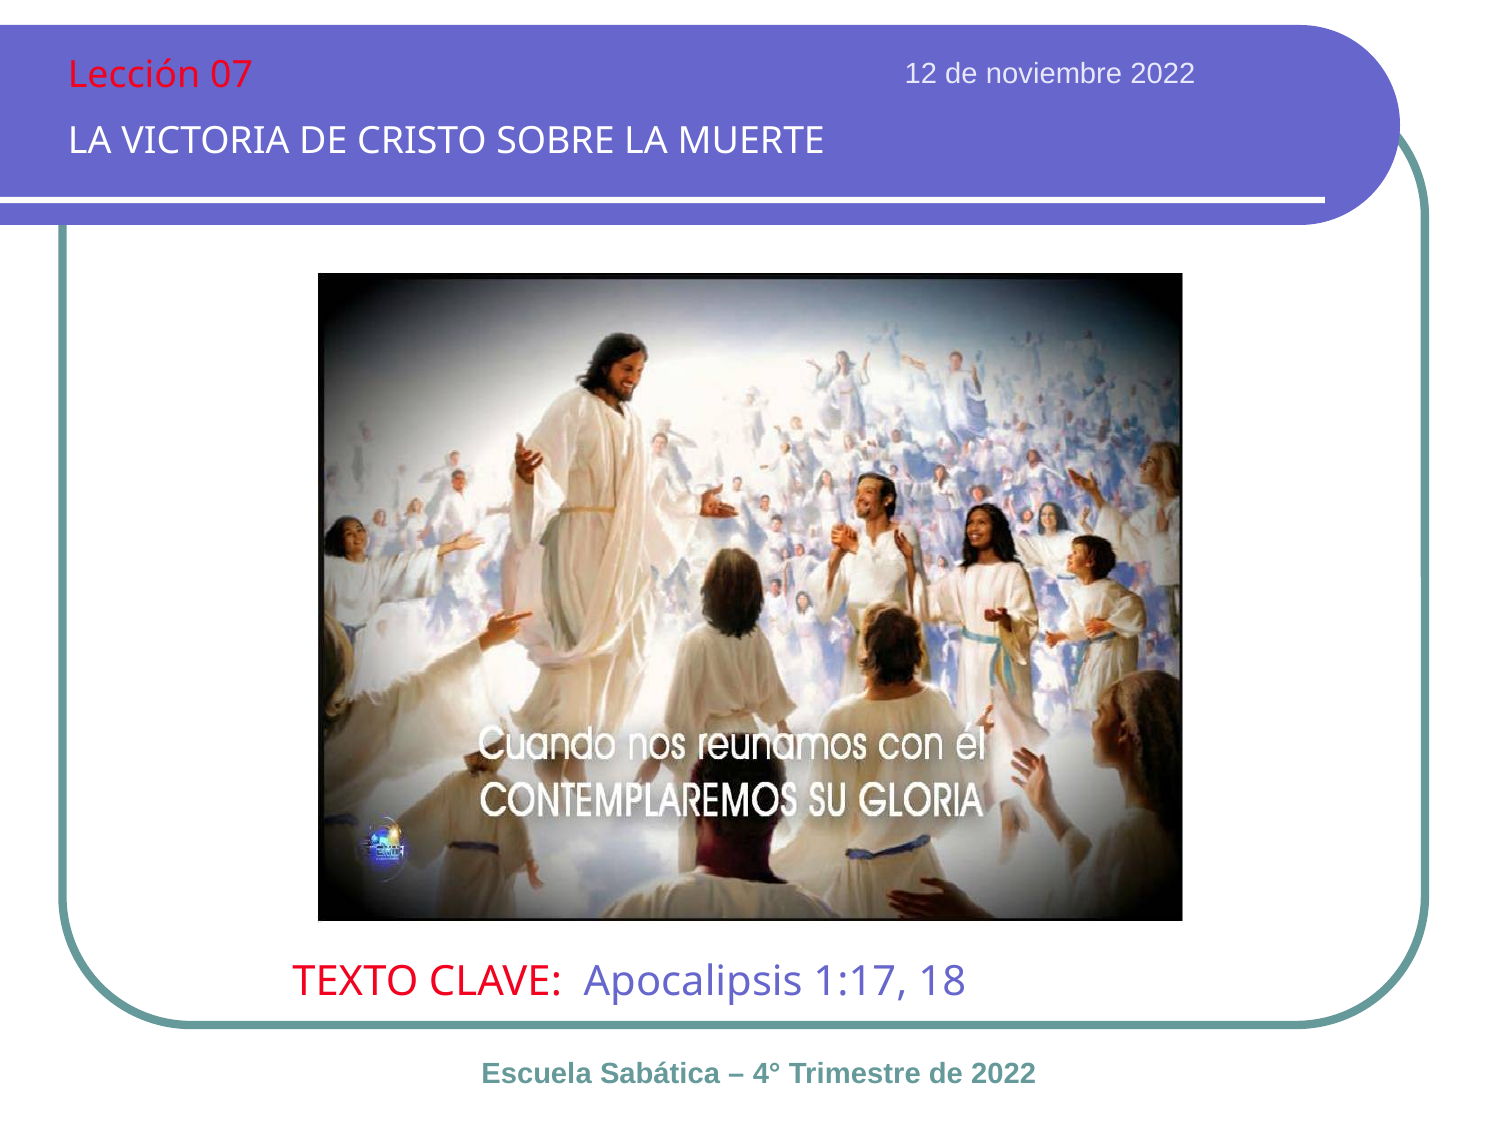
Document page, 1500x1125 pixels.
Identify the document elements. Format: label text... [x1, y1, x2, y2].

text_box 12 de noviembre 2022 [796, 46, 1211, 97]
text_box Lección 07 [53, 42, 313, 103]
text_box Escuela Sabática – 4° Trimestre de 2022 [335, 1046, 1183, 1097]
picture [316, 271, 1183, 923]
text_box TEXTO CLAVE: Apocalipsis 1:17, 18 [277, 946, 1211, 1012]
text_box LA VICTORIA DE CRISTO SOBRE LA MUERTE [53, 108, 1322, 169]
